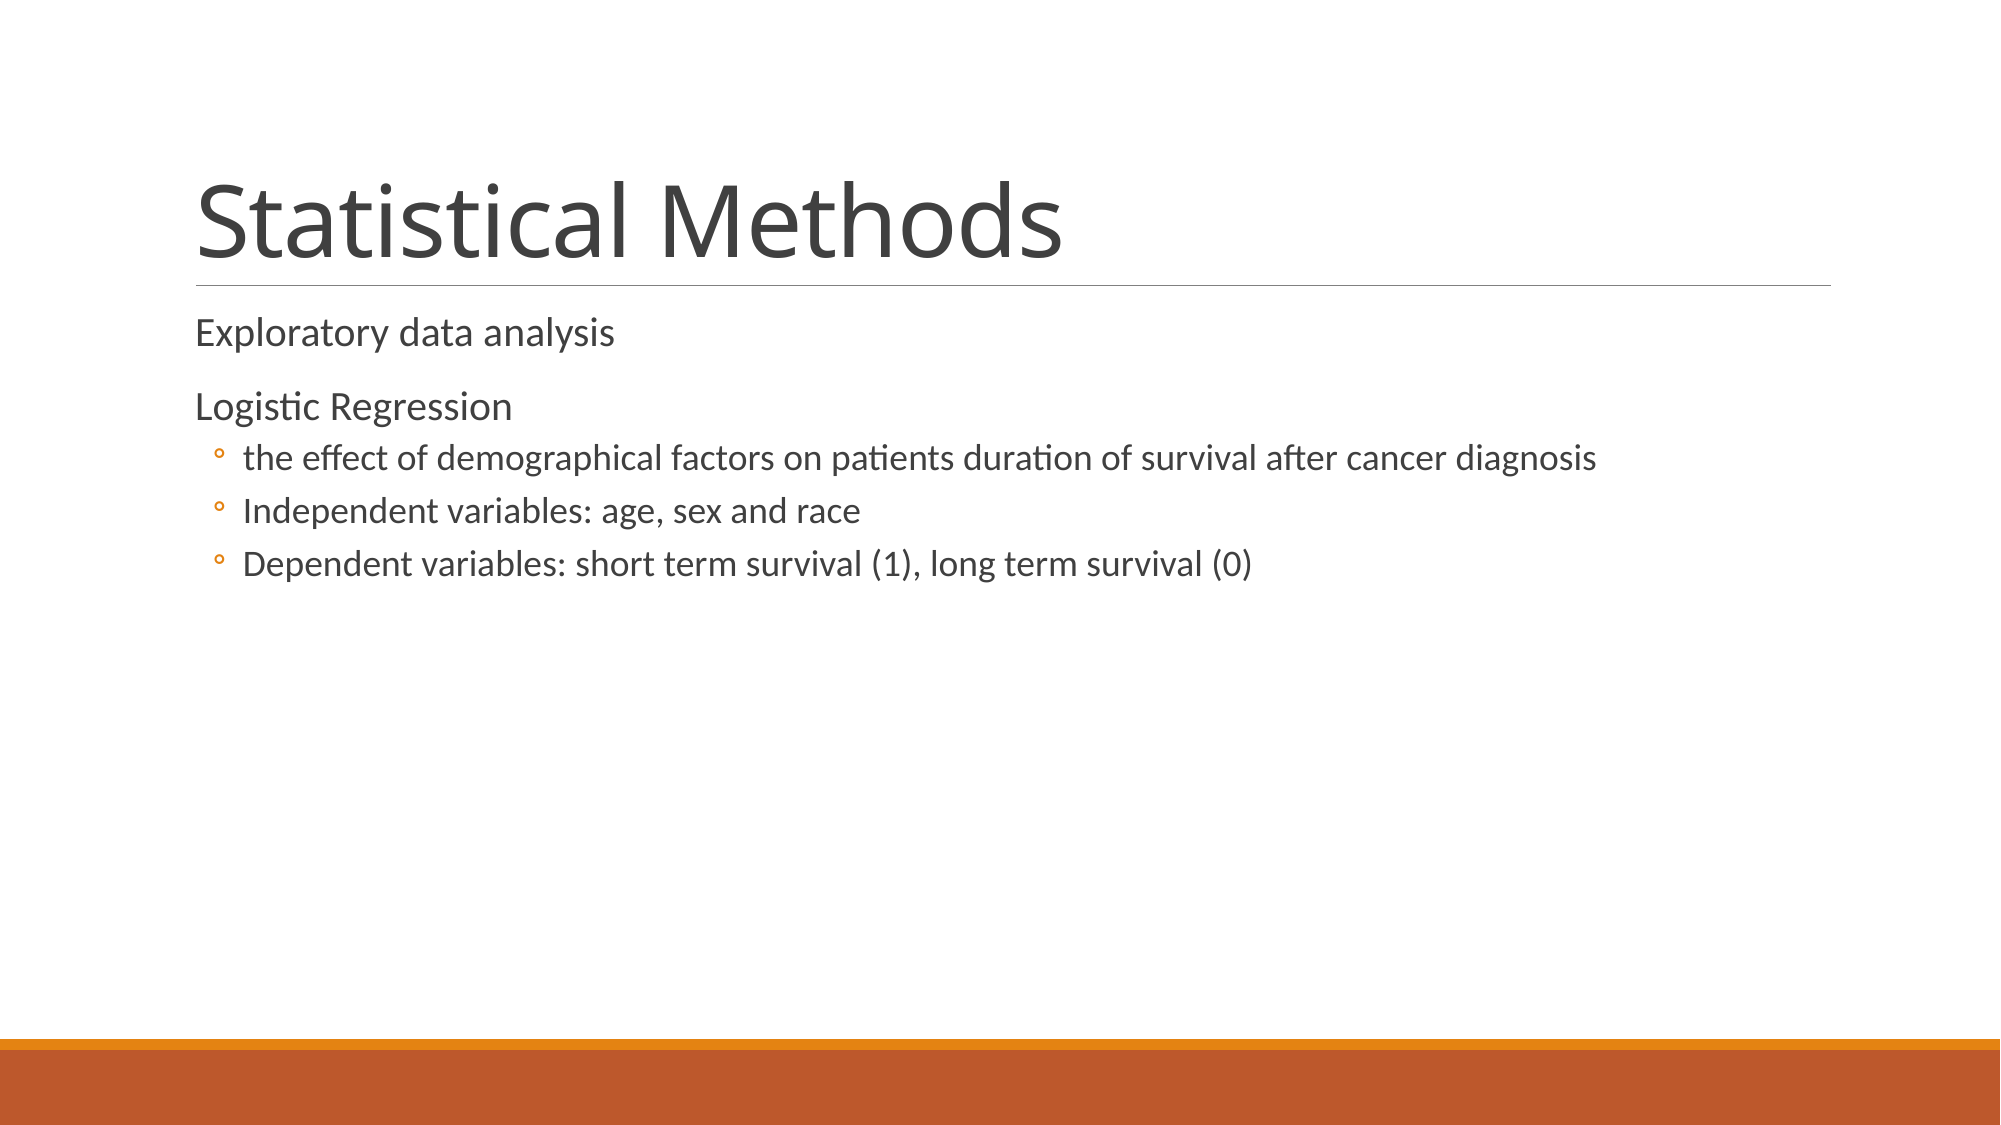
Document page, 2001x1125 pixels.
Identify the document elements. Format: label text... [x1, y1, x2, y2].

list Exploratory data analysis Logistic Regression the effect of demographical factors on patients duration of survival after cancer diagnosis Independent variables: age, sex and race Dependent variables: short term survival (1), long term survival (0) [180, 302, 1830, 963]
title Statistical Methods [180, 47, 1830, 285]
